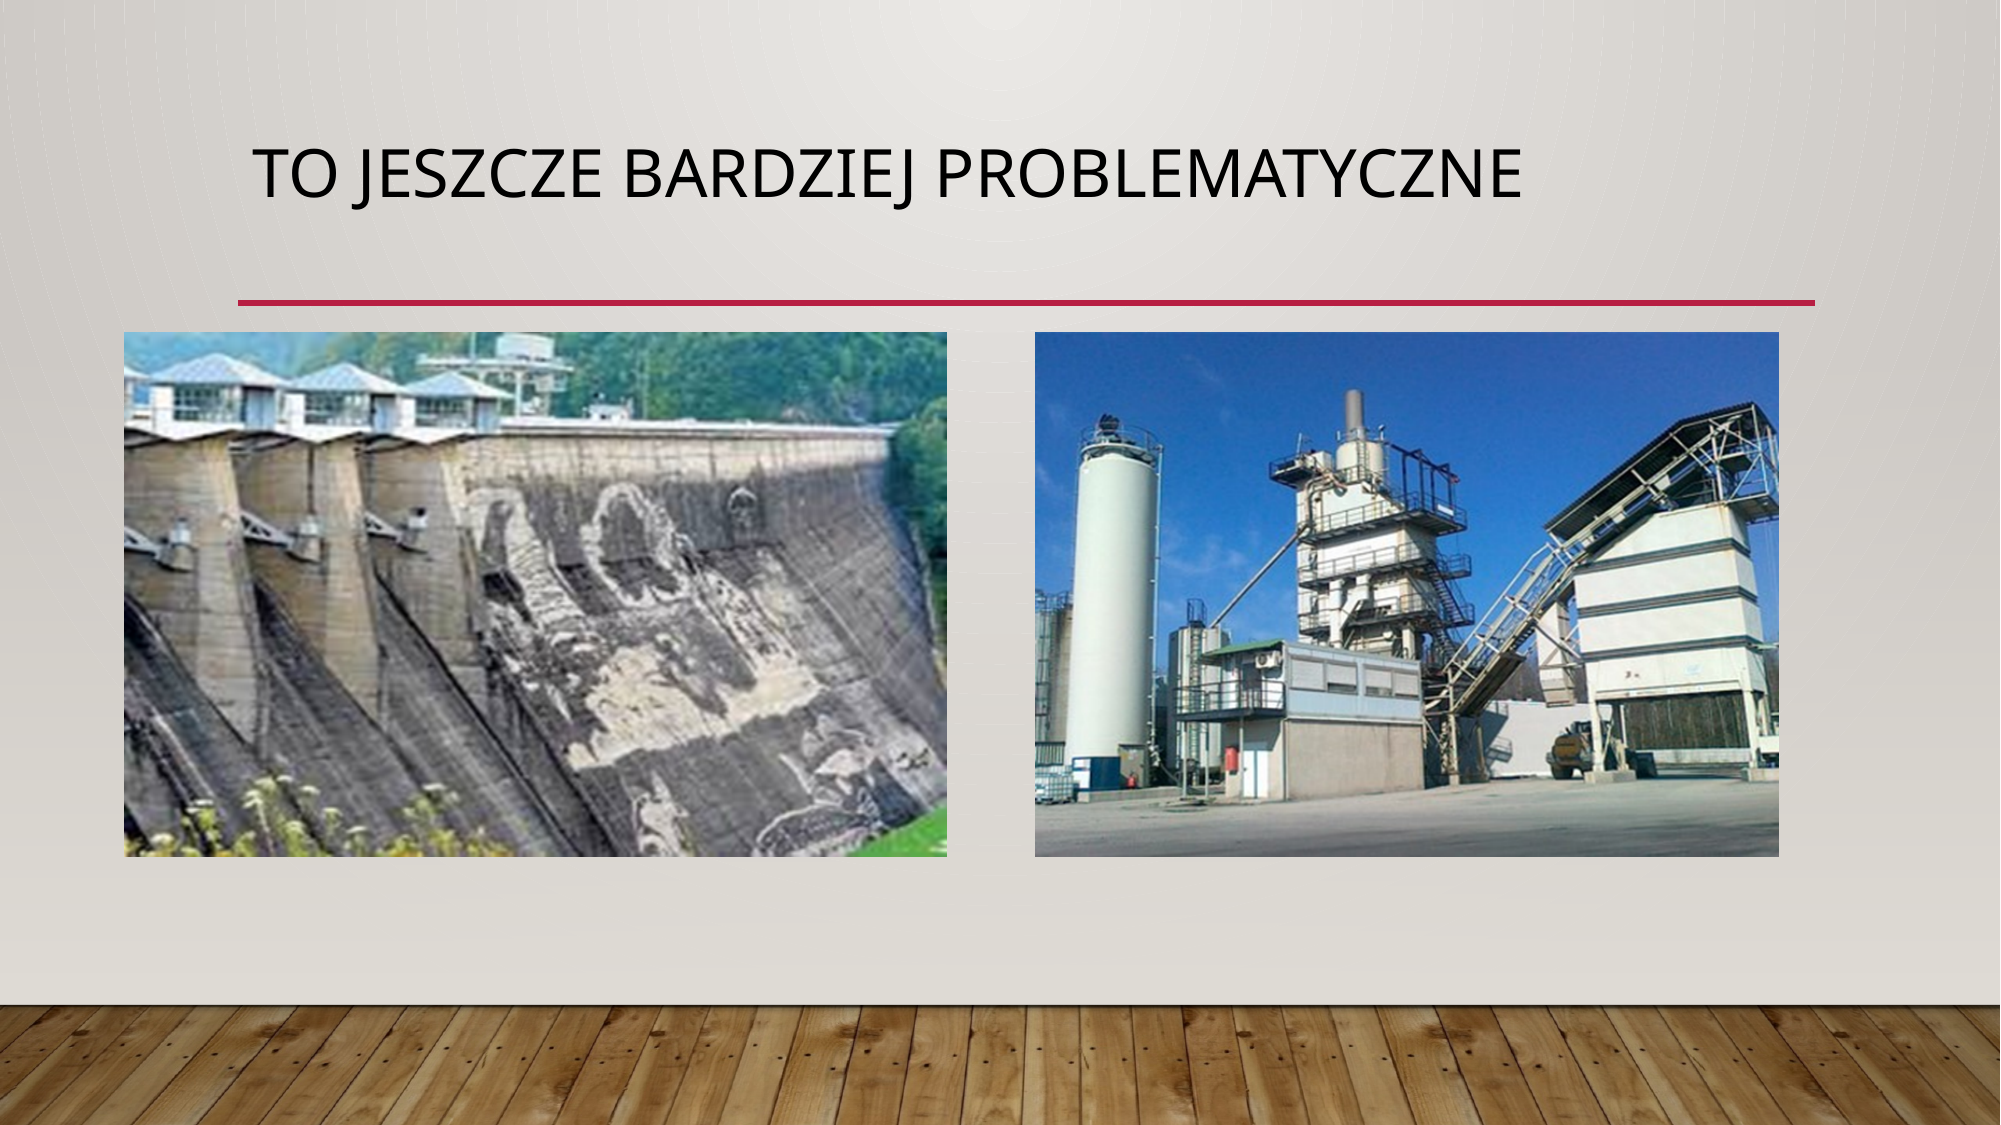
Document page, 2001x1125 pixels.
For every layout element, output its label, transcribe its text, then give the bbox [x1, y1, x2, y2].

picture [0, 1005, 2000, 1125]
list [1034, 332, 1779, 858]
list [124, 332, 947, 858]
title To jeszcze bardziej problematyczne [237, 132, 1814, 306]
